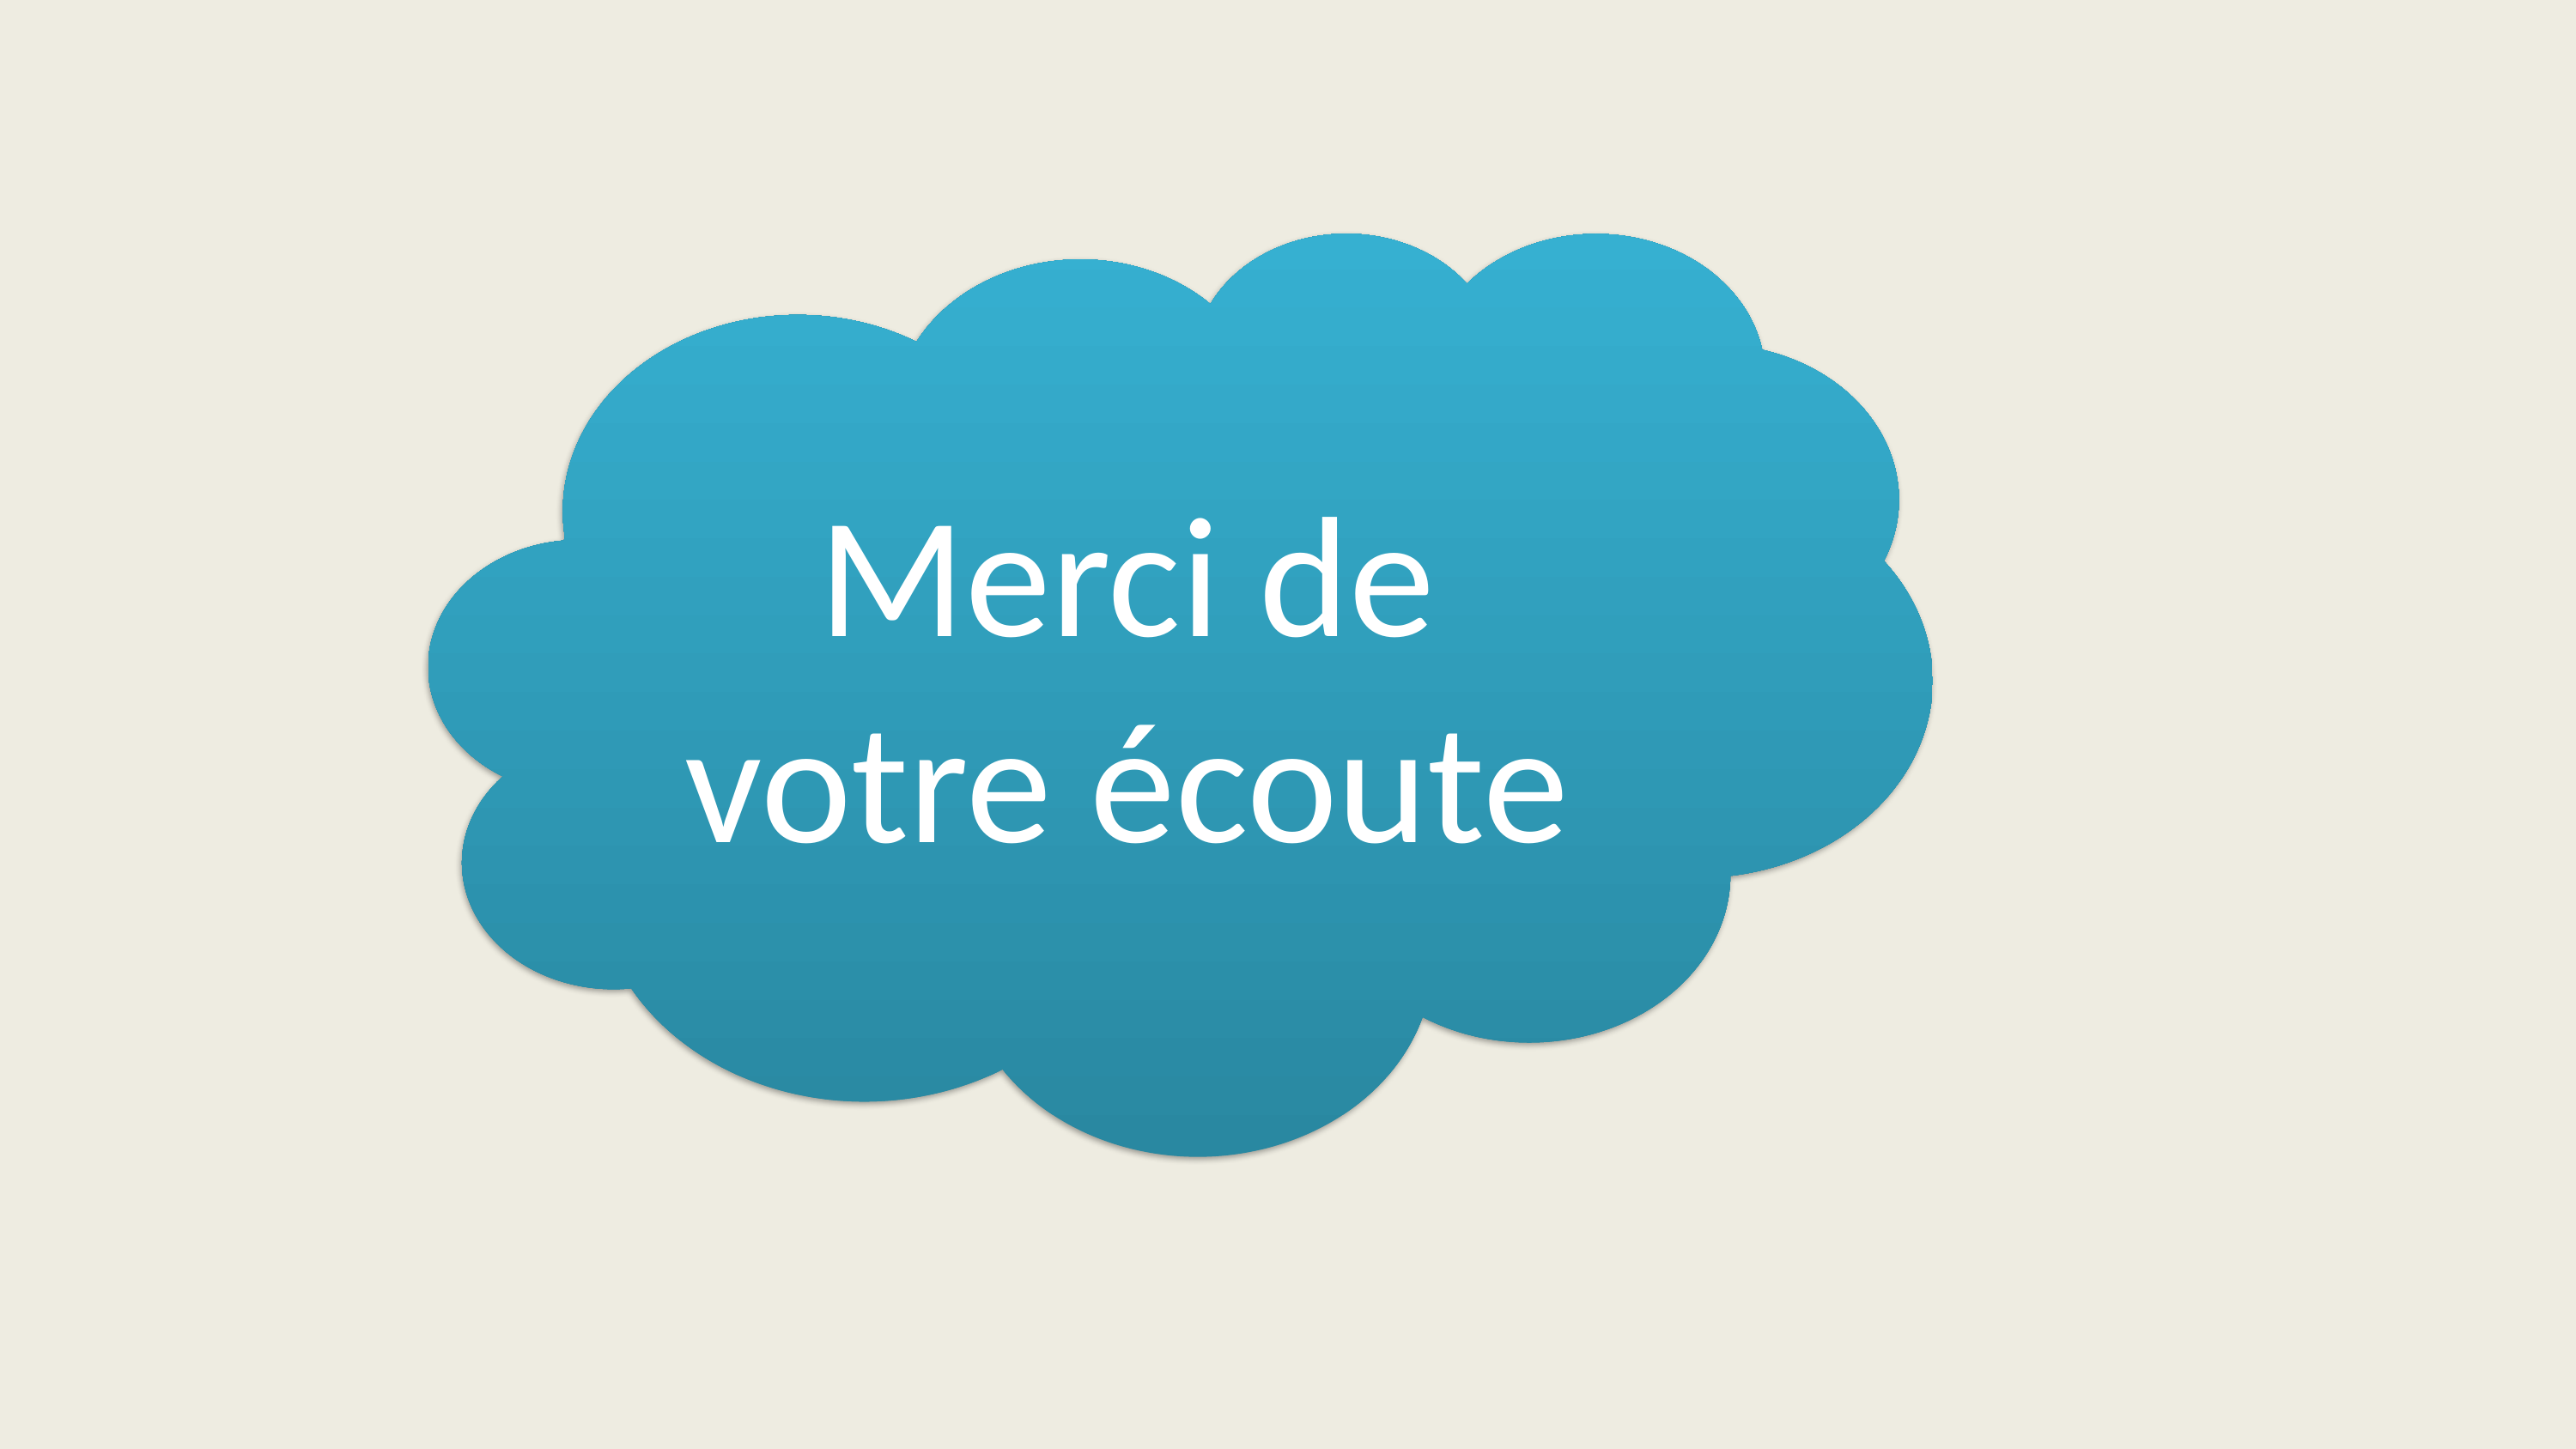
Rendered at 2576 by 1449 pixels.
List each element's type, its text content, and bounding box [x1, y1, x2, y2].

text_box Merci de votre écoute [428, 233, 1933, 1157]
